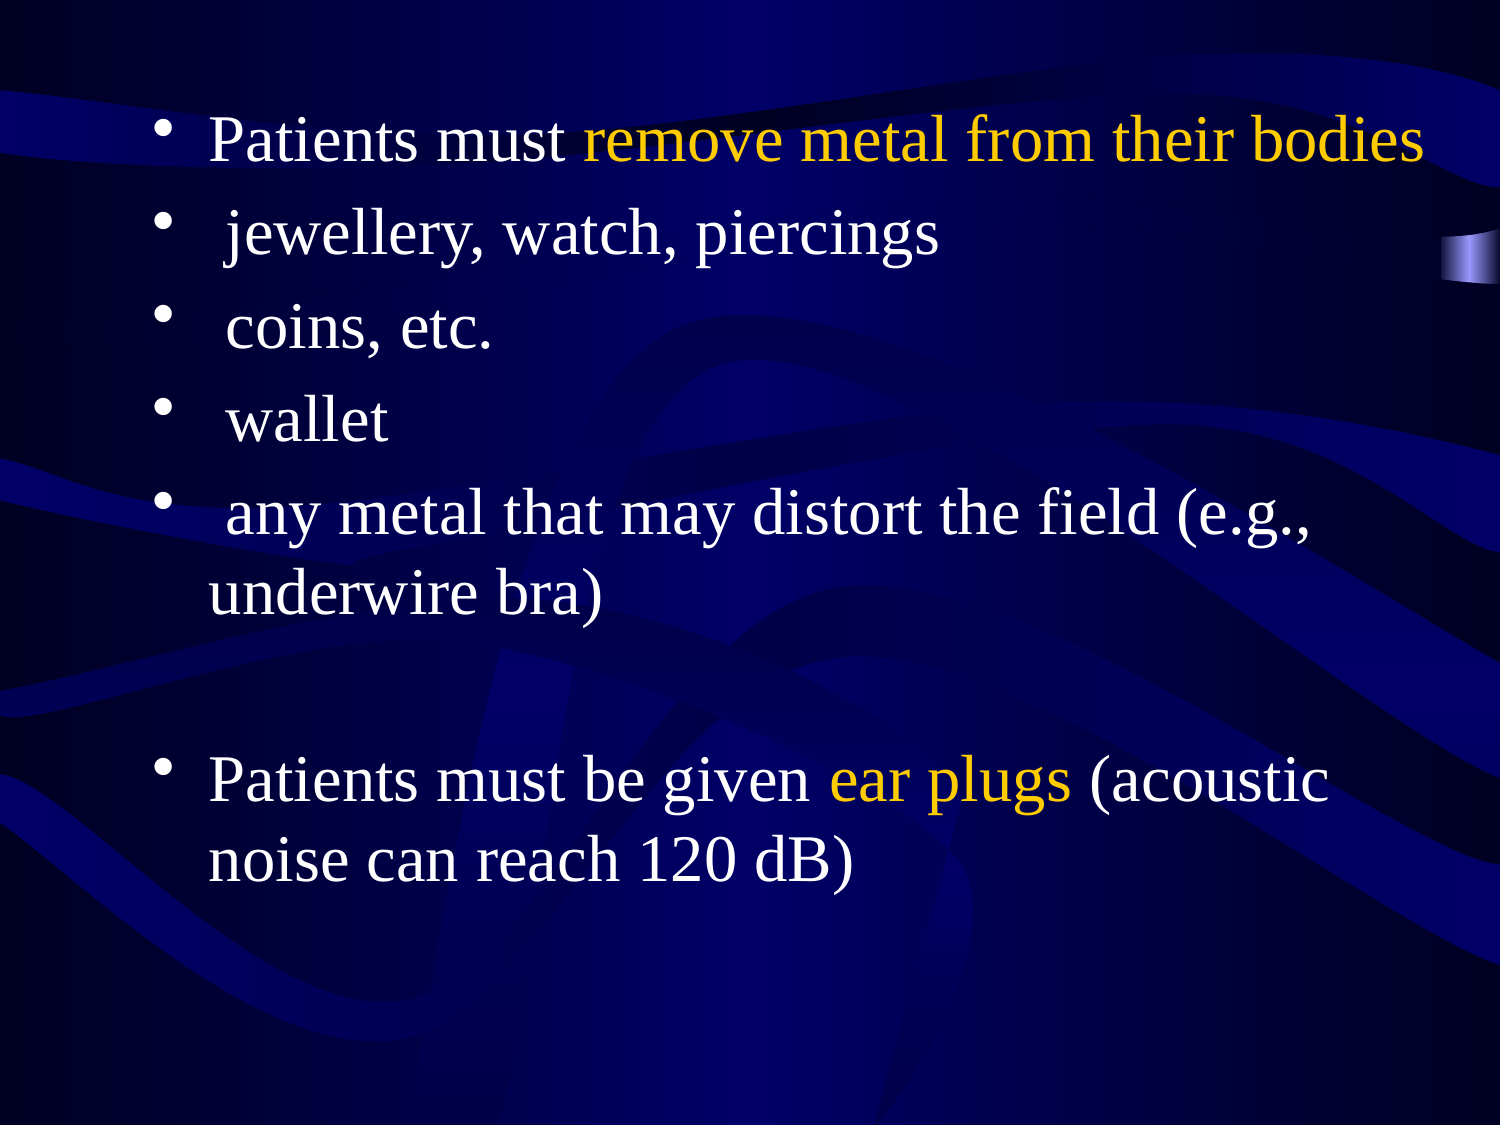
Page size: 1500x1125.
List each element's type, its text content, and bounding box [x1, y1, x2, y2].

list Patients must remove metal from their bodies jewellery, watch, piercings coins, etc. wallet any metal that may distort the field (e.g., underwire bra) Patients must be given ear plugs (acoustic noise can reach 120 dB) [137, 87, 1451, 763]
